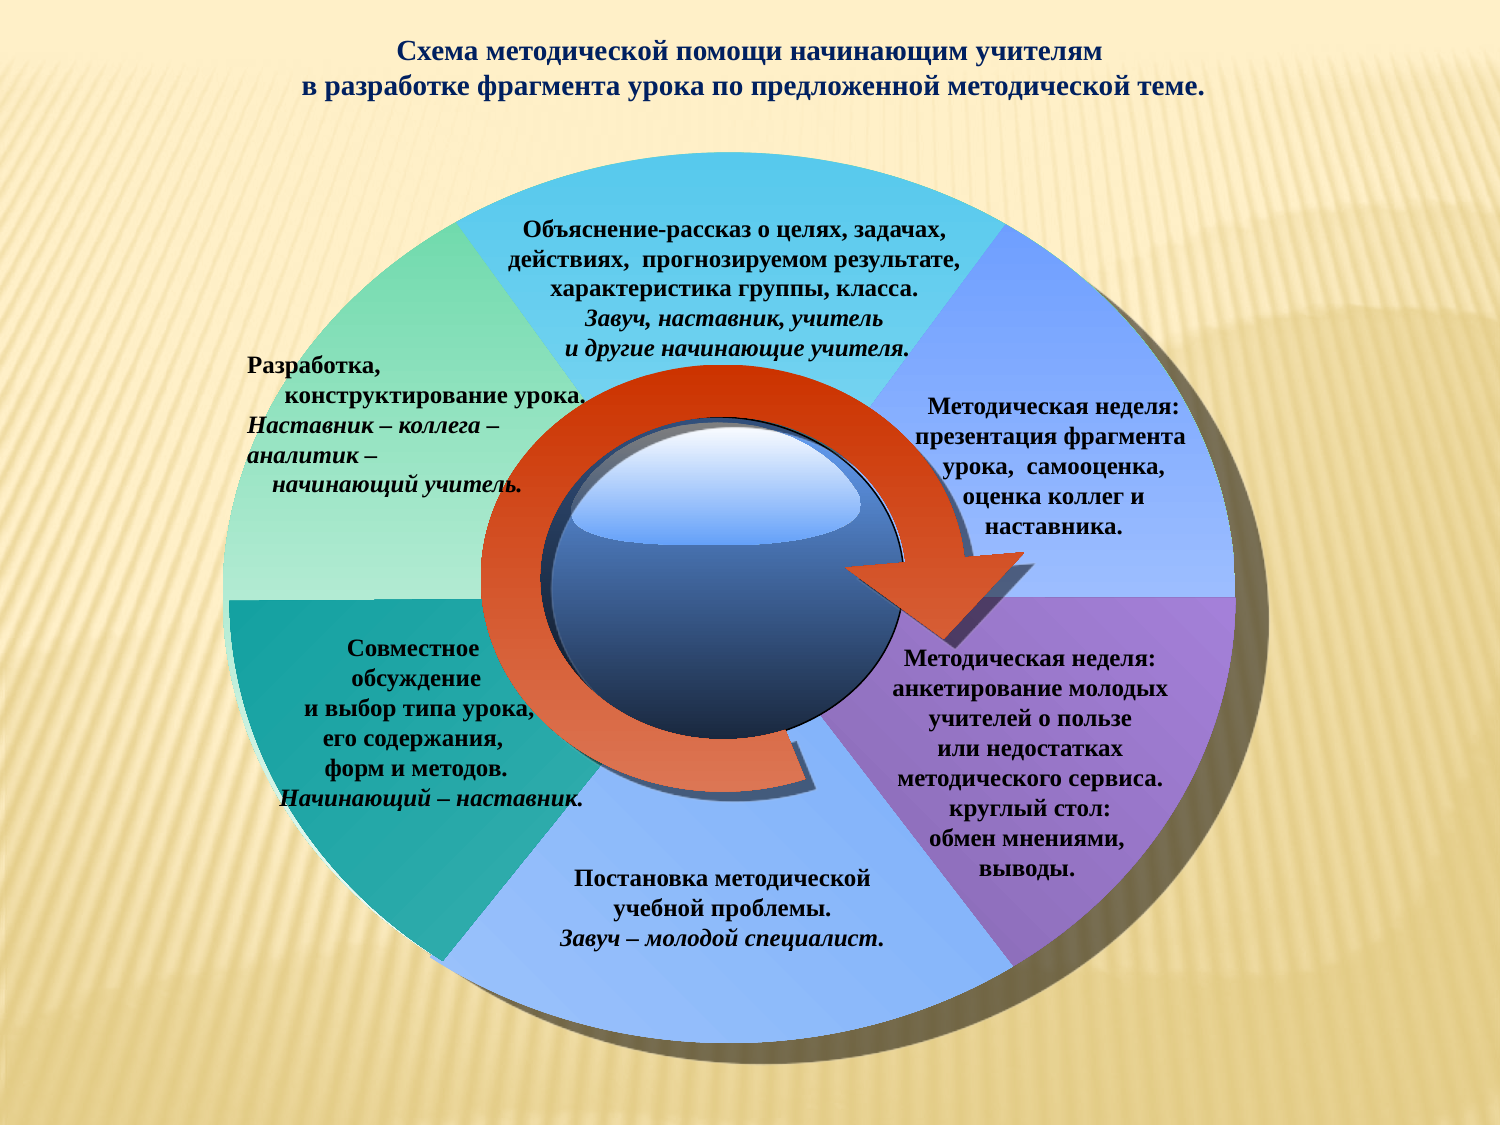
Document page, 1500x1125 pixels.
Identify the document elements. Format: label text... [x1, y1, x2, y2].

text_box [222, 152, 1243, 1044]
text_box Схема методической помощи начинающим учителям в разработке фрагмента урока по предложенной методической теме. [0, 24, 1500, 109]
